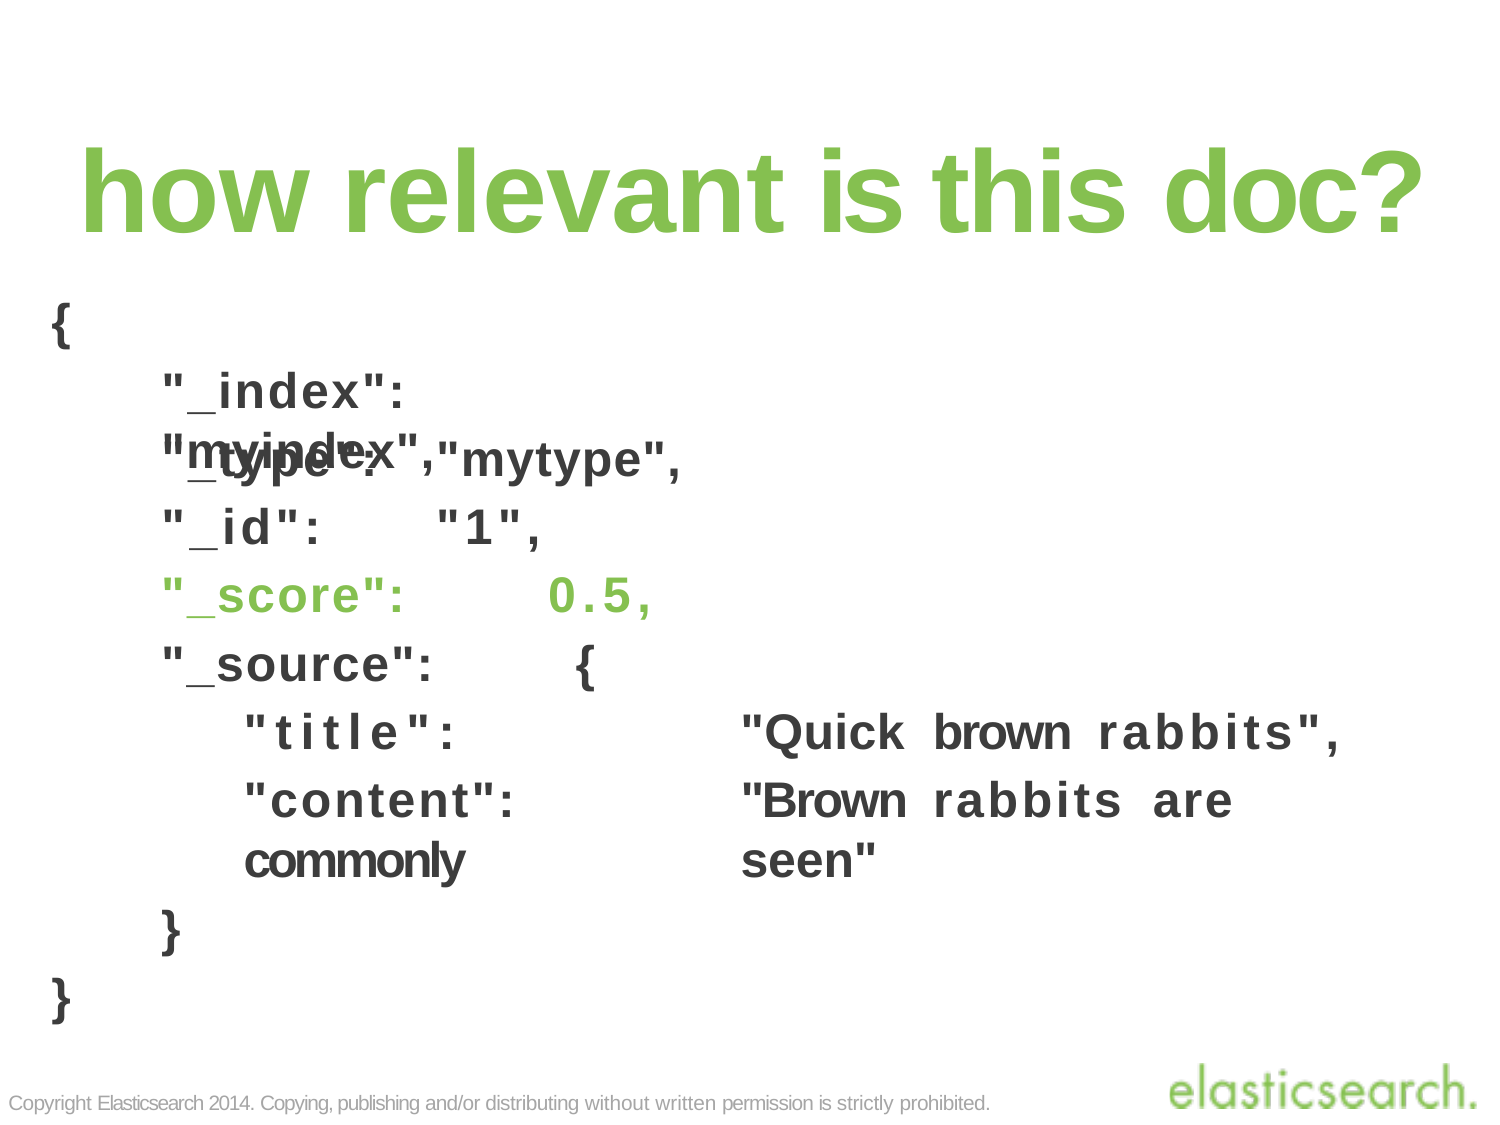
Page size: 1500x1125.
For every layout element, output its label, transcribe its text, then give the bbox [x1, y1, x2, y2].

picture [1169, 1063, 1477, 1109]
footer Copyright Elasticsearch 2014. Copying, publishing and/or distributing without written permission is strictly prohibited. [6, 1013, 1001, 1125]
text_box "_score": 0.5, "_source": { "title": "Quick brown rabbits", "content": "Brown rabbits are commonly seen" } } [49, 552, 1456, 1025]
text_box { "_index": "myindex", [49, 279, 714, 479]
text_box "mytype", "1", [433, 416, 686, 552]
title how relevant is this doc? [76, 113, 1431, 304]
text_box "_type": "_id": [159, 416, 384, 552]
